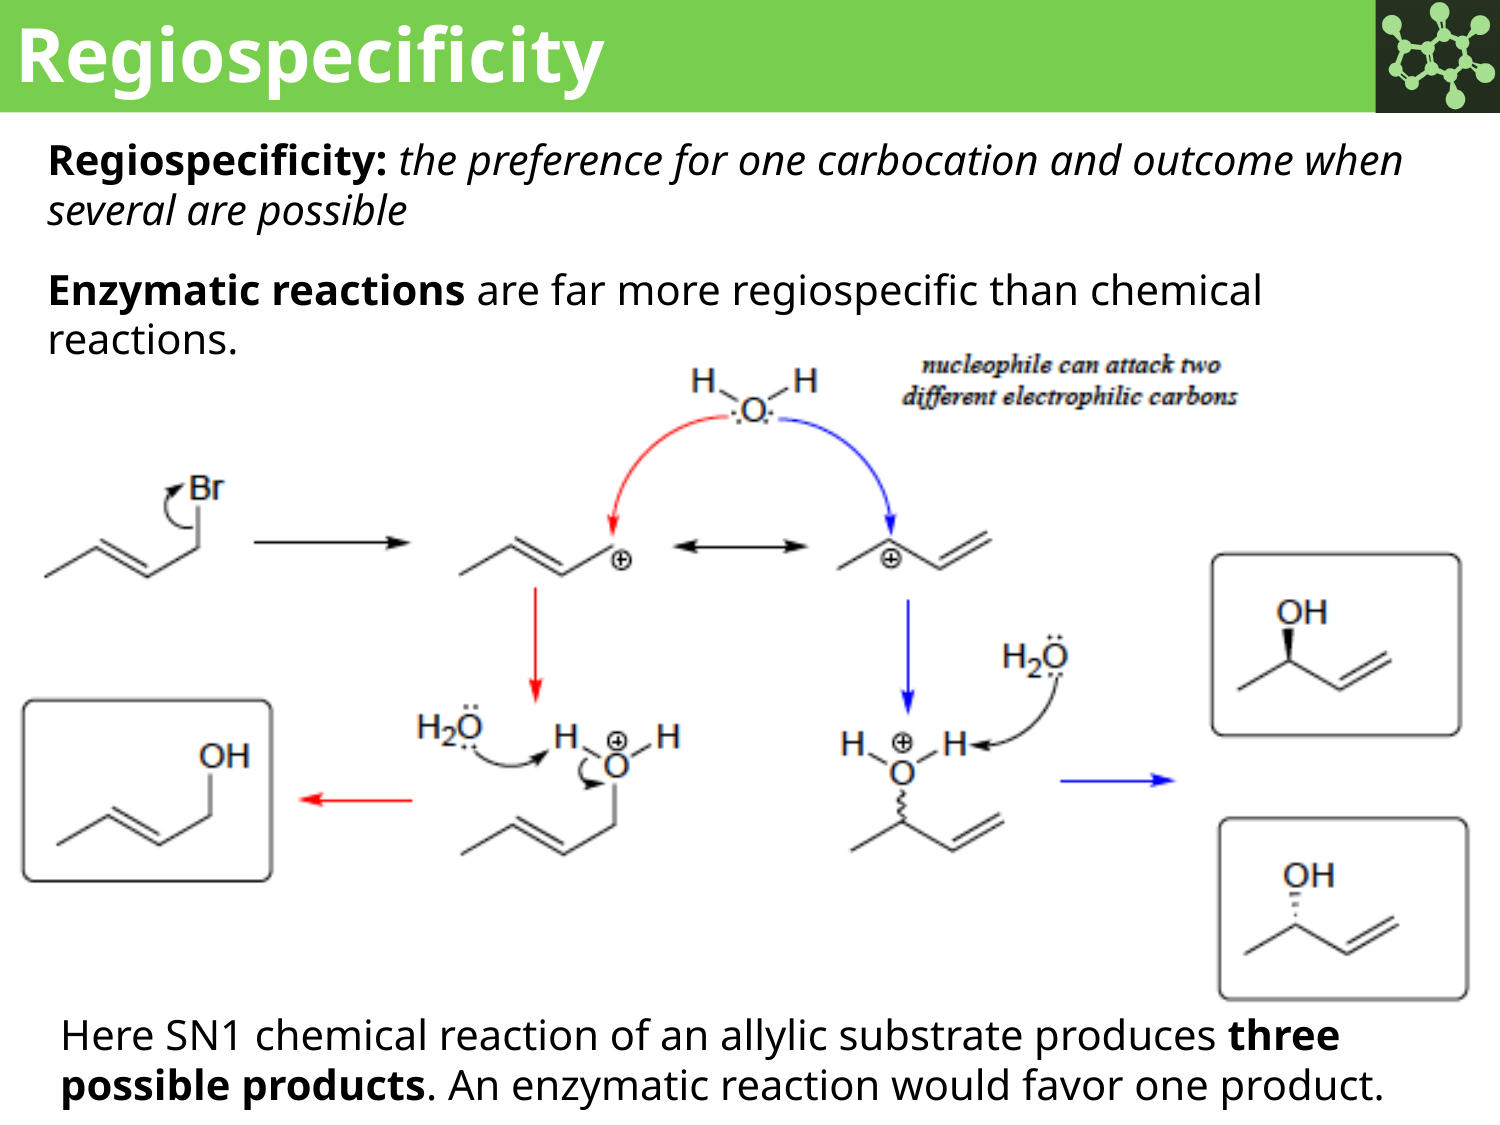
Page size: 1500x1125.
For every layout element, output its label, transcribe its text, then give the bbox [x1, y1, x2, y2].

text_box Regiospecificity [1, 0, 621, 105]
picture [1375, 0, 1500, 113]
picture [16, 325, 1485, 1022]
text_box Enzymatic reactions are far more regiospecific than chemical reactions. [32, 255, 1470, 325]
text_box [0, 0, 1375, 113]
text_box Regiospecificity: the preference for one carbocation and outcome when several are possible [32, 126, 1470, 242]
text_box Here SN1 chemical reaction of an allylic substrate produces three possible products. An enzymatic reaction would favor one product. [45, 1022, 1483, 1116]
